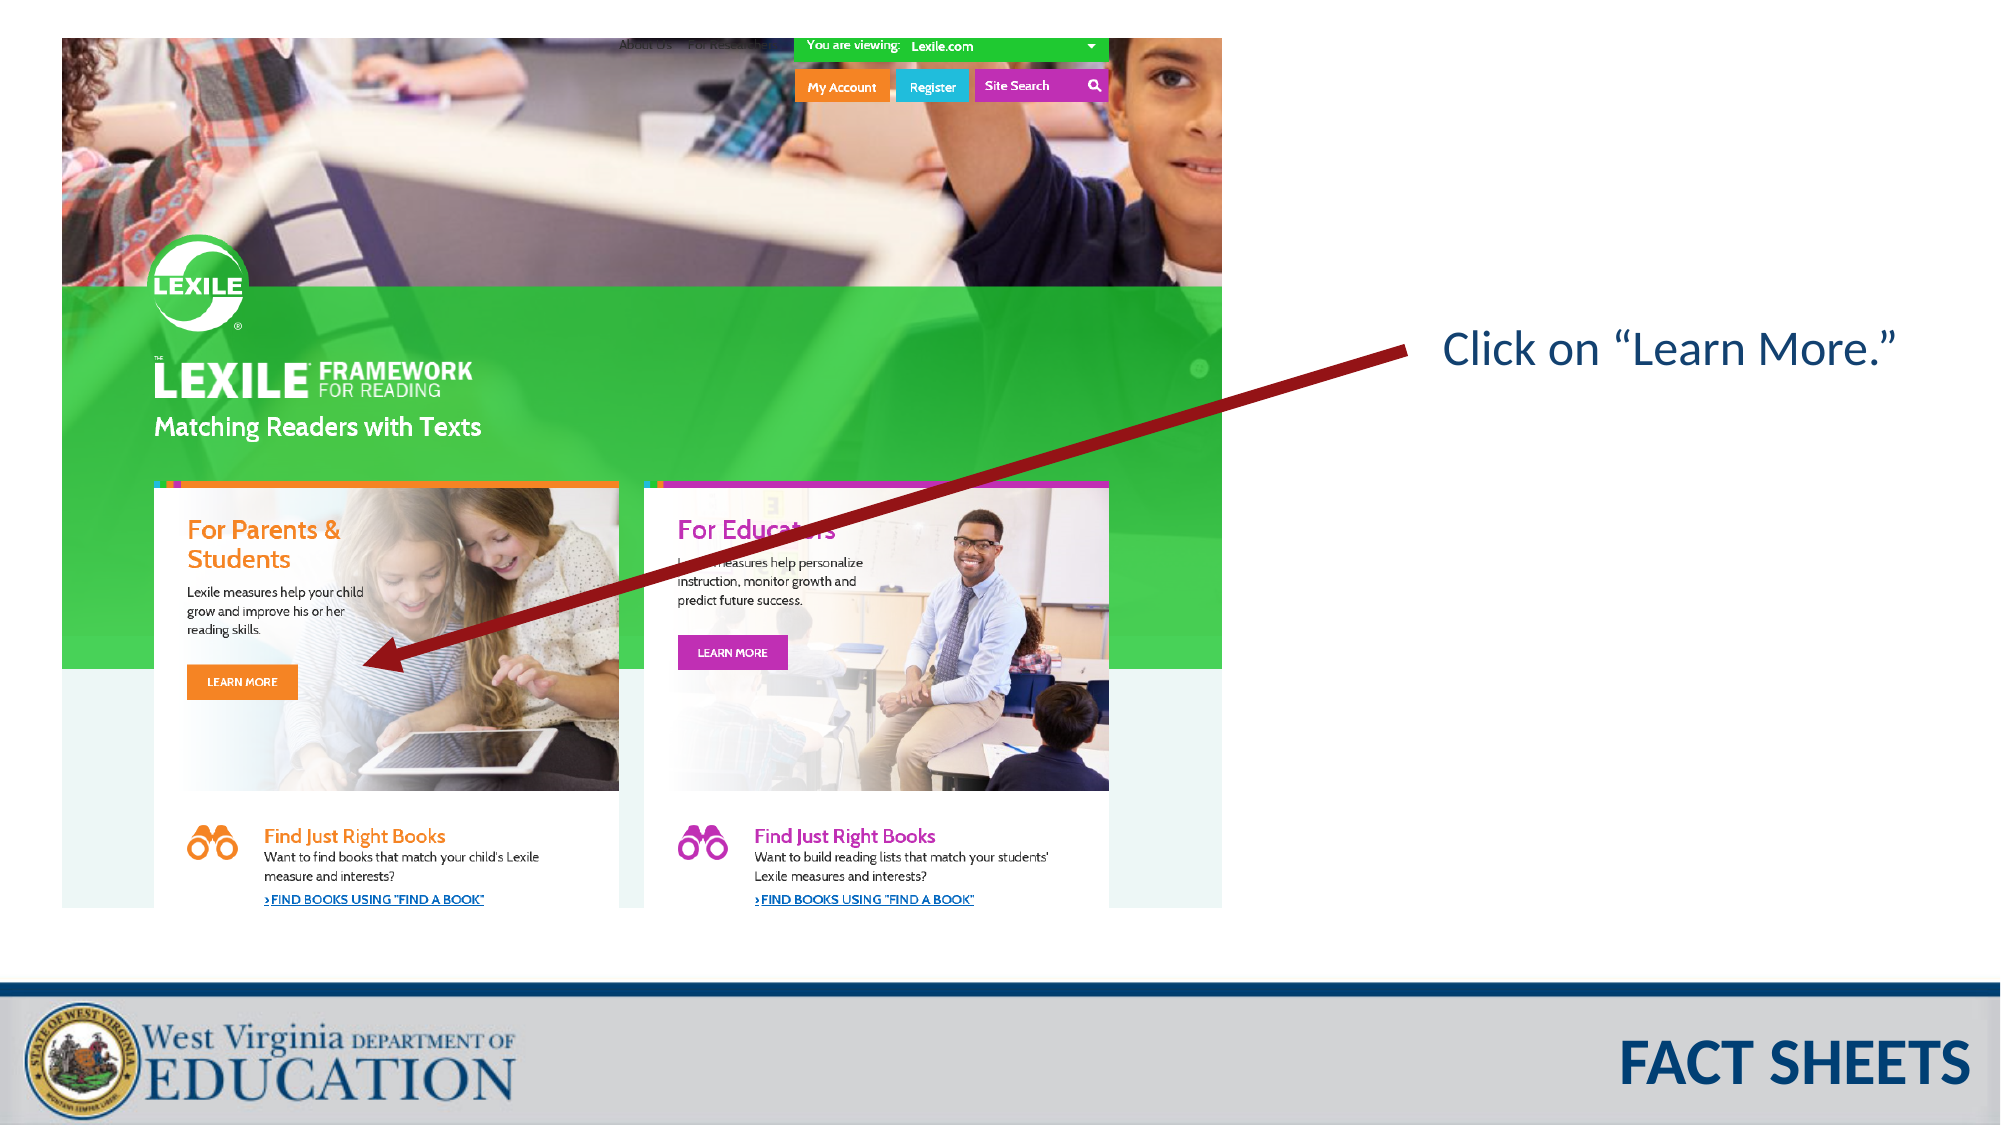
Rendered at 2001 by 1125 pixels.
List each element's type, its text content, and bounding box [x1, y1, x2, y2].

picture [0, 0, 2001, 1125]
text_box Click on “Learn More.” [1428, 308, 1963, 384]
text_box FACT SHEETS [681, 1019, 1988, 1107]
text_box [362, 349, 1407, 666]
